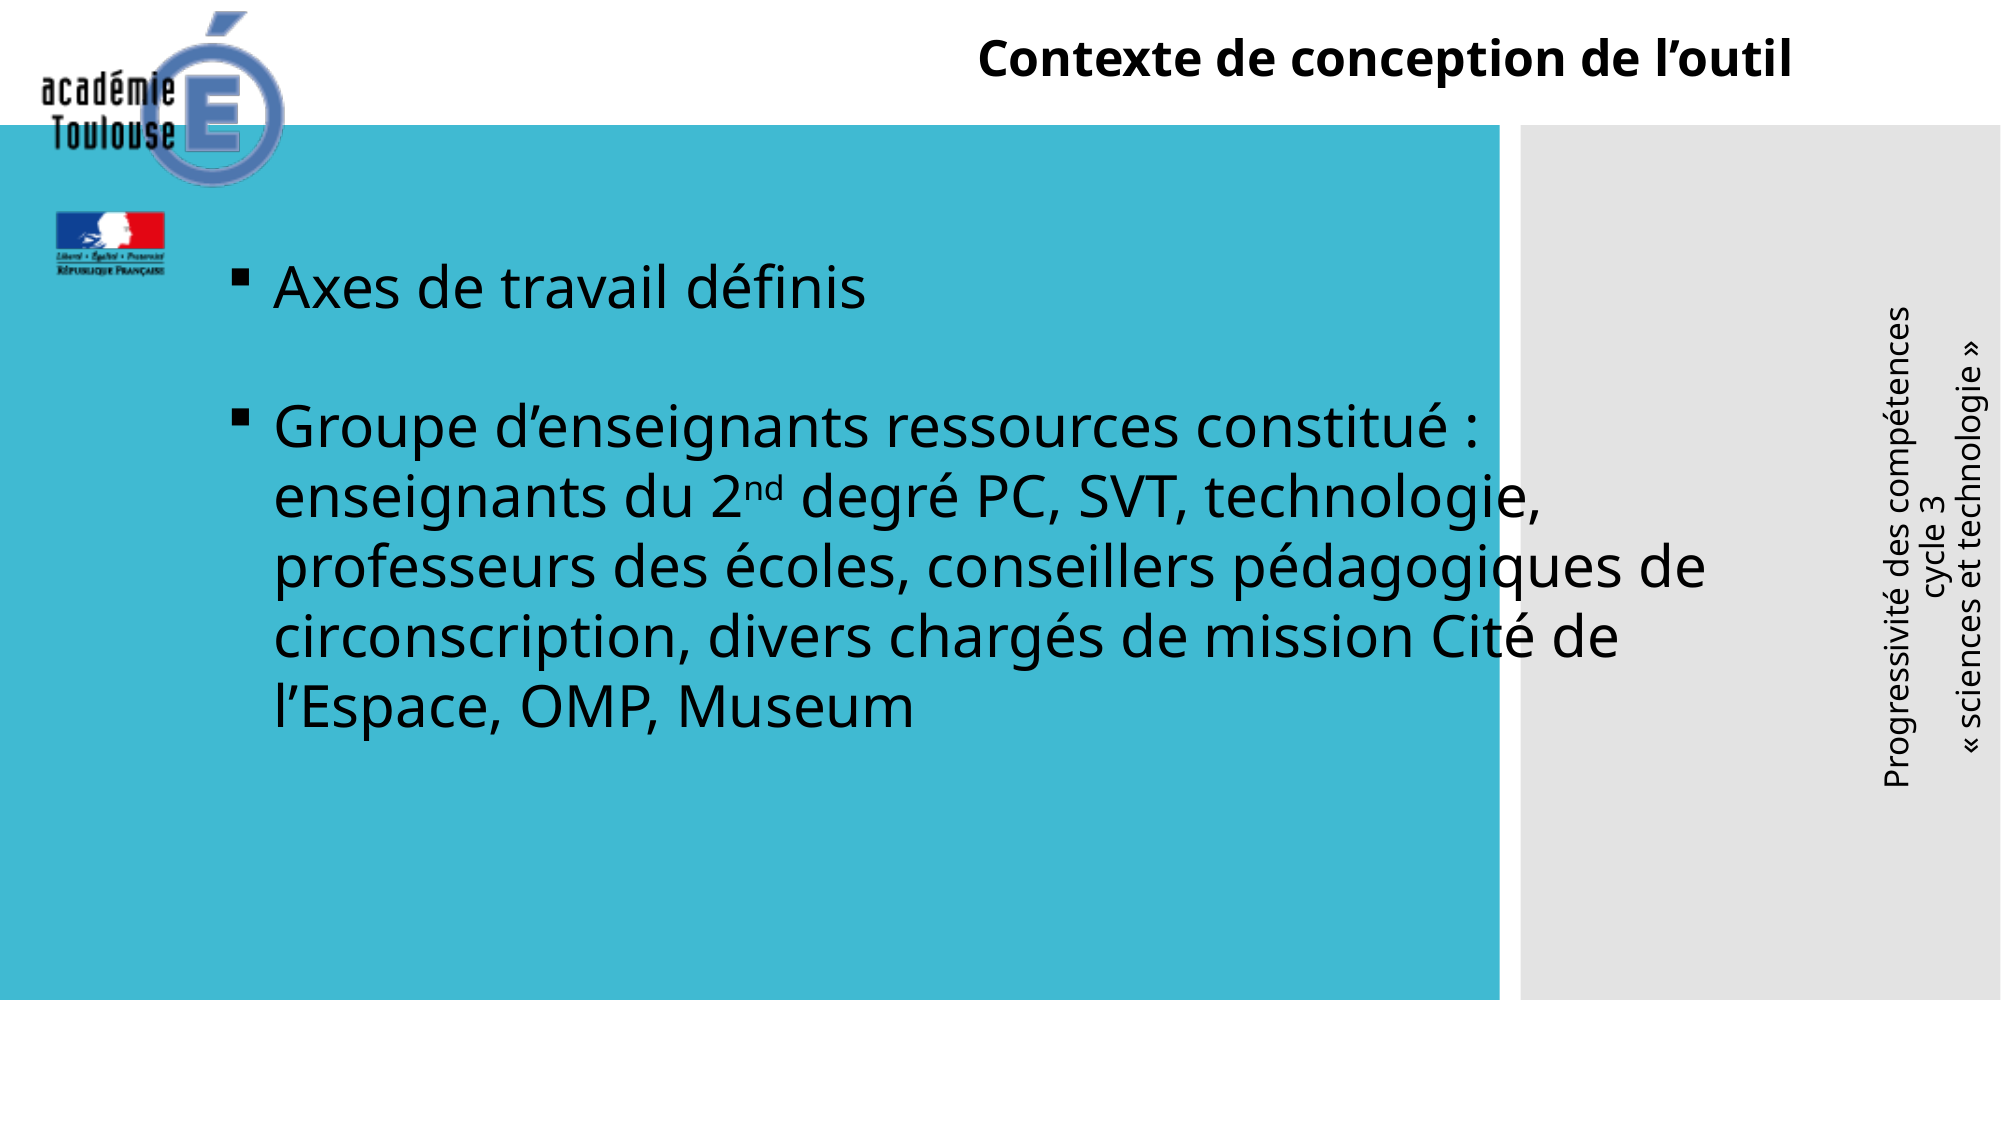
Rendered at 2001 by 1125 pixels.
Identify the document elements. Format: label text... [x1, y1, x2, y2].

text_box Contexte de conception de l’outil [962, 18, 1955, 94]
picture [23, 0, 296, 295]
text_box Axes de travail définis Groupe d’enseignants ressources constitué : enseignants du 2nd degré PC, SVT, technologie, professeurs des écoles, conseillers pédagogiques de circonscription, divers chargés de mission Cité de l’Espace, OMP, Museum [212, 242, 1747, 837]
subtitle Progressivité des compétences cycle 3 « sciences et technologie » [1872, 191, 2000, 904]
